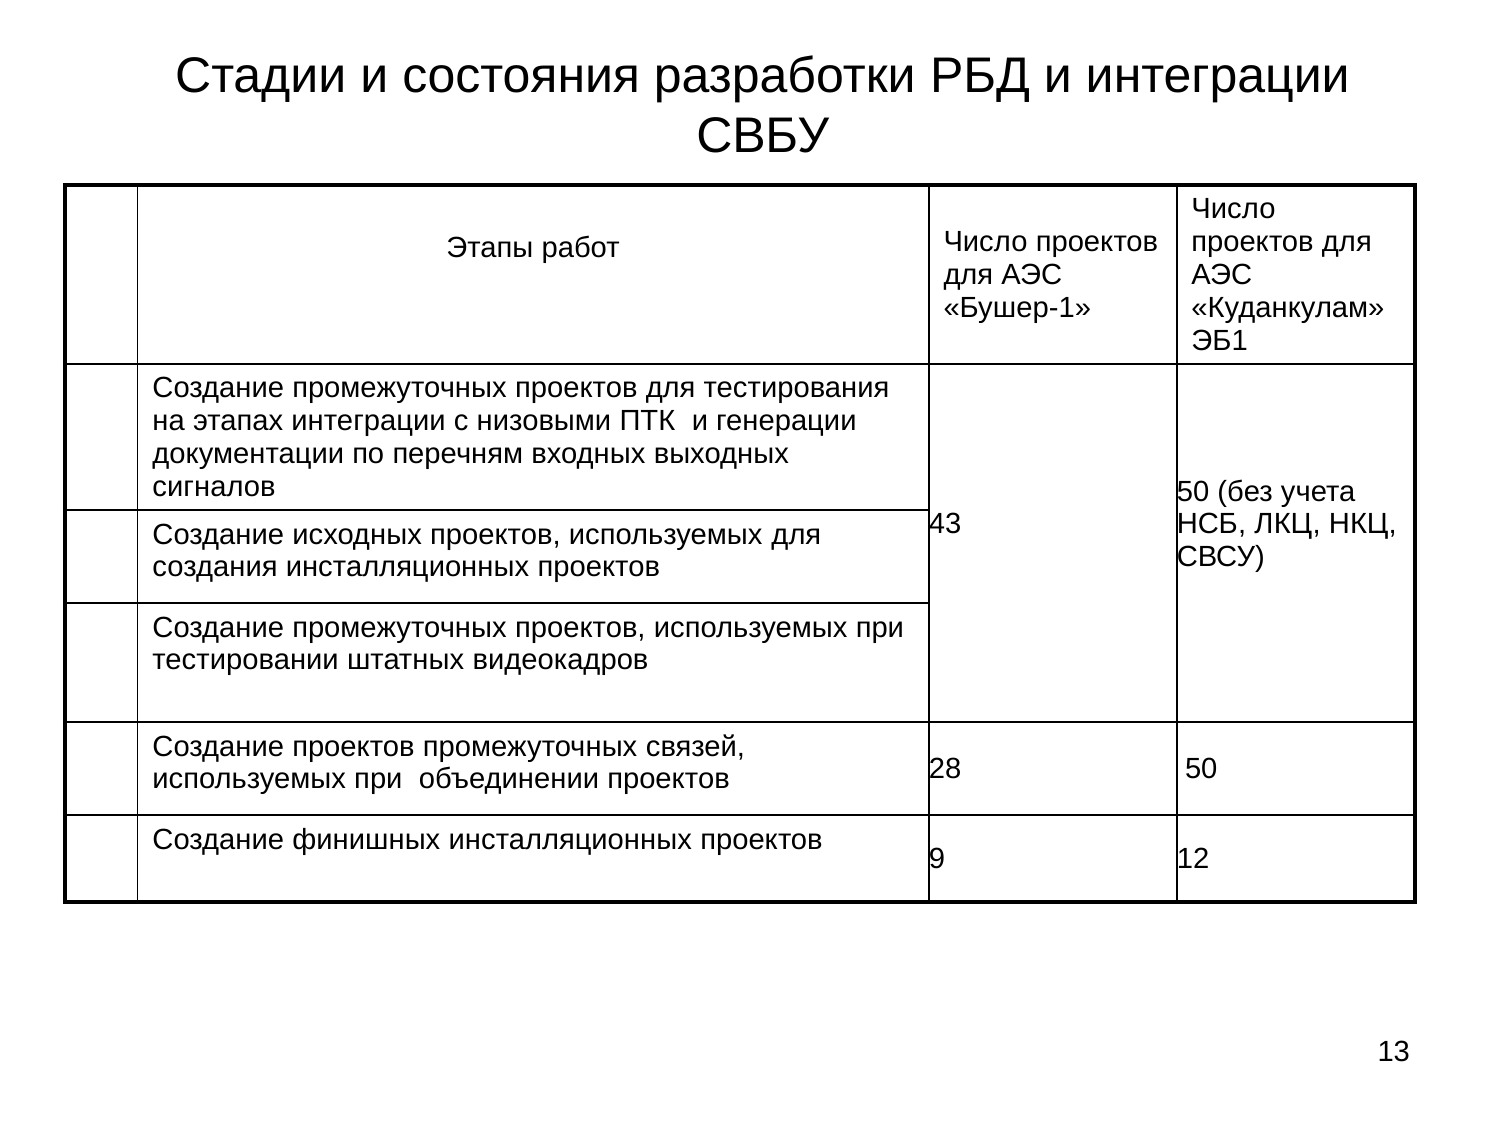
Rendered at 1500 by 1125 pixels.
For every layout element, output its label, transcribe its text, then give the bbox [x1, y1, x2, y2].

table_cell Создание исходных проектов, используемых для создания инсталляционных проектов [138, 511, 928, 602]
table_cell 50 [1178, 723, 1413, 814]
table_cell [67, 511, 137, 602]
table_cell 9 [930, 816, 1176, 900]
table_cell 12 [1178, 816, 1413, 900]
title Стадии и состояния разработки РБД и интеграции СВБУ [100, 44, 1426, 162]
table_header Этапы работ [138, 187, 928, 363]
table_cell [67, 365, 137, 509]
table_cell 50 (без учета НСБ, ЛКЦ, НКЦ, СВСУ) [1178, 365, 1413, 721]
table_cell Создание проектов промежуточных связей, используемых при объединении проектов [138, 723, 928, 814]
table_cell Создание промежуточных проектов для тестирования на этапах интеграции с низовыми ПТК и генерации документации по перечням входных выходных сигналов [138, 365, 928, 509]
table_cell [67, 816, 137, 900]
slide_number 13 [1074, 1024, 1426, 1103]
table_cell [67, 723, 137, 814]
table_cell 28 [930, 723, 1176, 814]
table_header Число проектов для АЭС «Бушер-1» [930, 187, 1176, 363]
table_header [67, 187, 137, 363]
table_cell [67, 604, 137, 721]
table_cell 43 [930, 365, 1176, 721]
table_cell Создание финишных инсталляционных проектов [138, 816, 928, 900]
table_cell Создание промежуточных проектов, используемых при тестировании штатных видеокадров [138, 604, 928, 721]
table_header Число проектов для АЭС «Куданкулам» ЭБ1 [1178, 187, 1413, 363]
